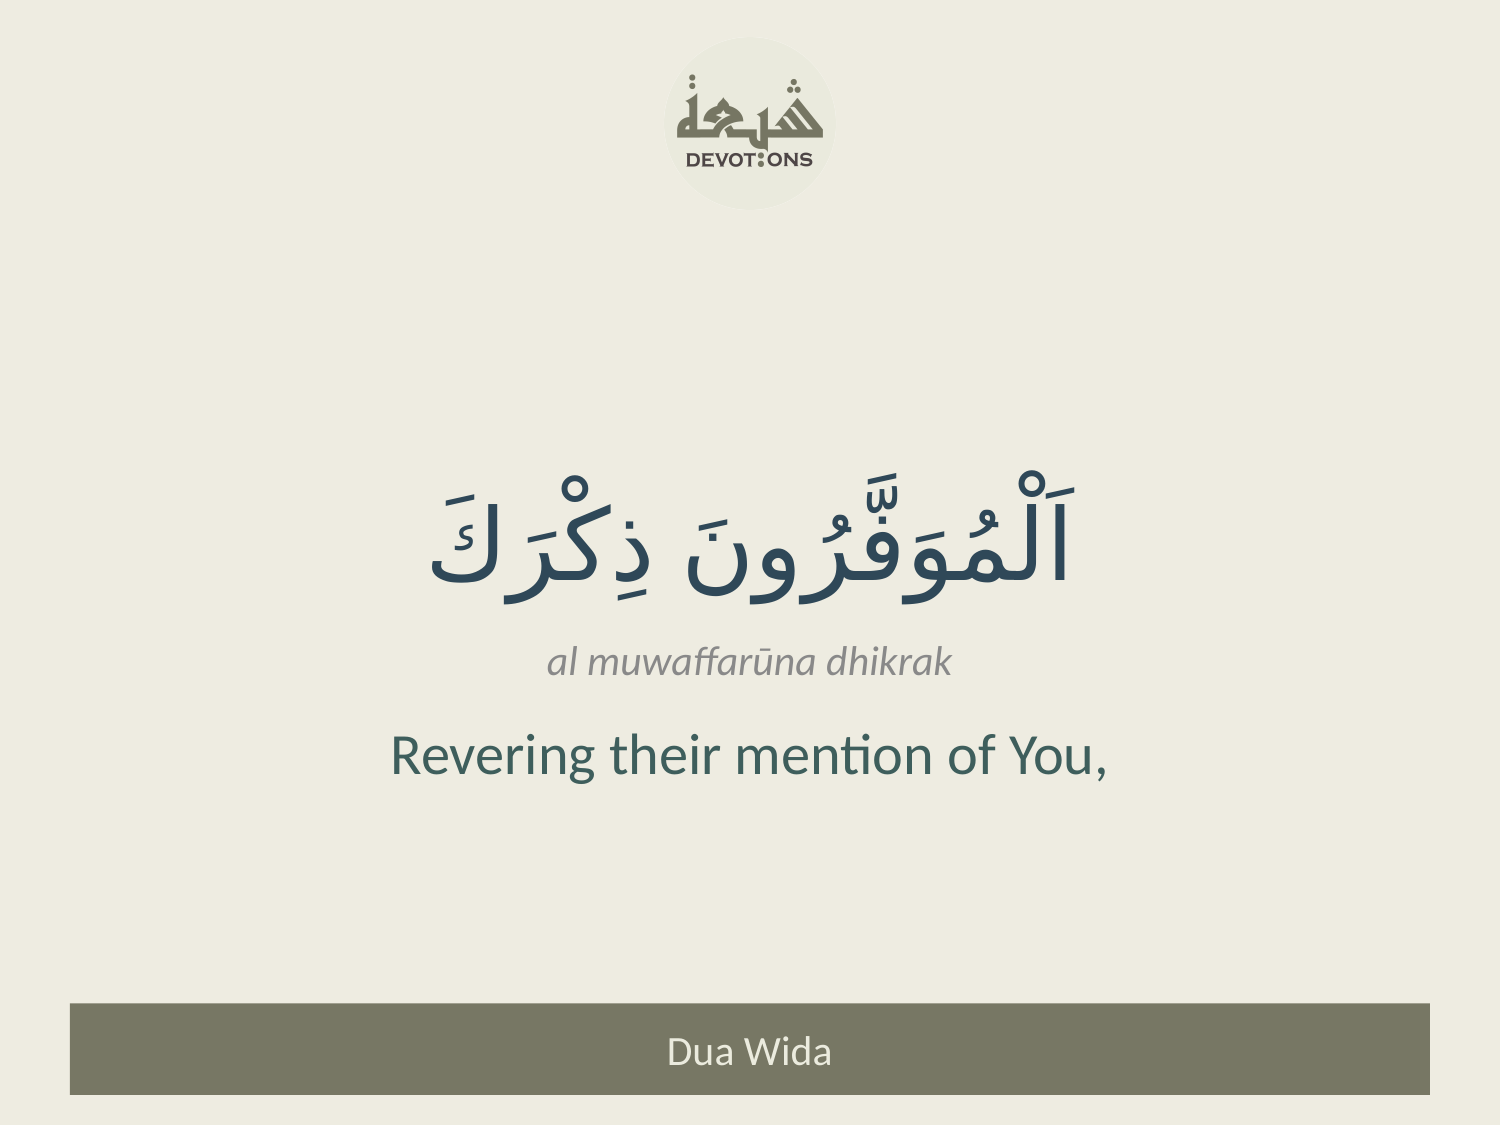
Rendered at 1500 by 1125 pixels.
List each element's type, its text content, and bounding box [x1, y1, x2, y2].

list Dua Wida [69, 1003, 1430, 1095]
picture [656, 29, 844, 203]
list اَلْمُوَفَّرُونَ ذِكْرَكَ al muwaffarūna dhikrak Revering their mention of You, [69, 203, 1430, 1003]
